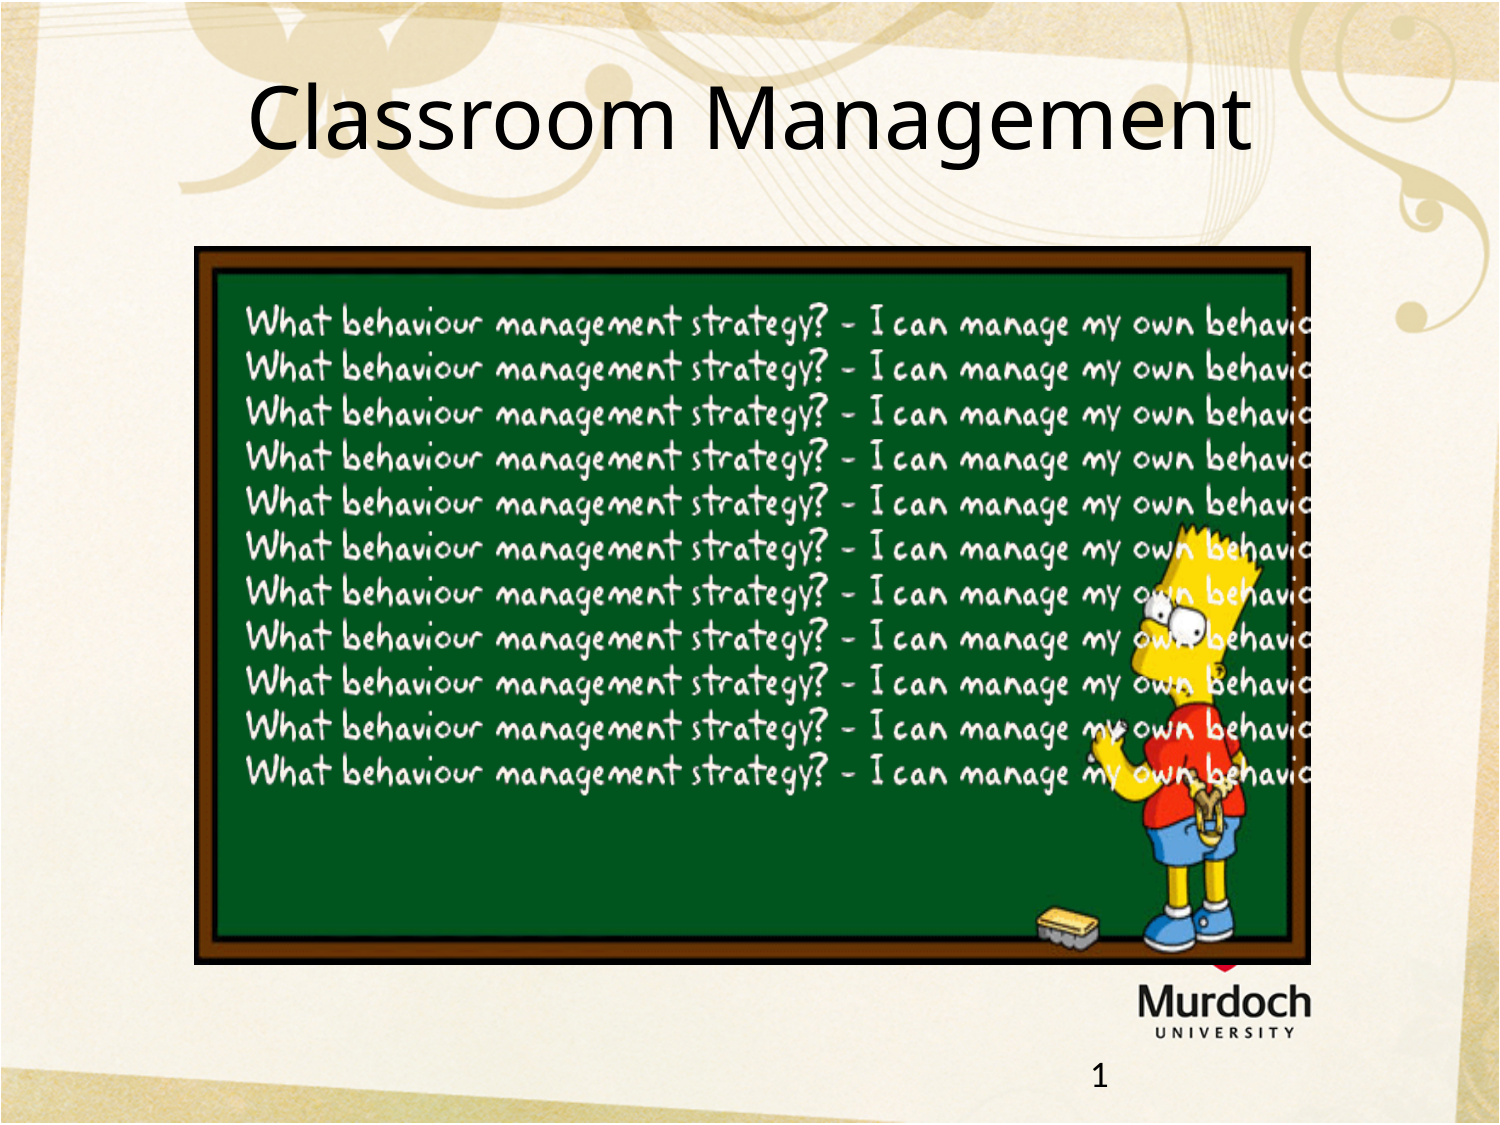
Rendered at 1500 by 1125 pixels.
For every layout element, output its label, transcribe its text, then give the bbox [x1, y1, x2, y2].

title Classroom Management [112, 54, 1388, 172]
slide_number 1 [1074, 1042, 1425, 1103]
subtitle Libby Jackson-Barrett [112, 172, 1388, 1059]
picture [1, 2, 1499, 1123]
